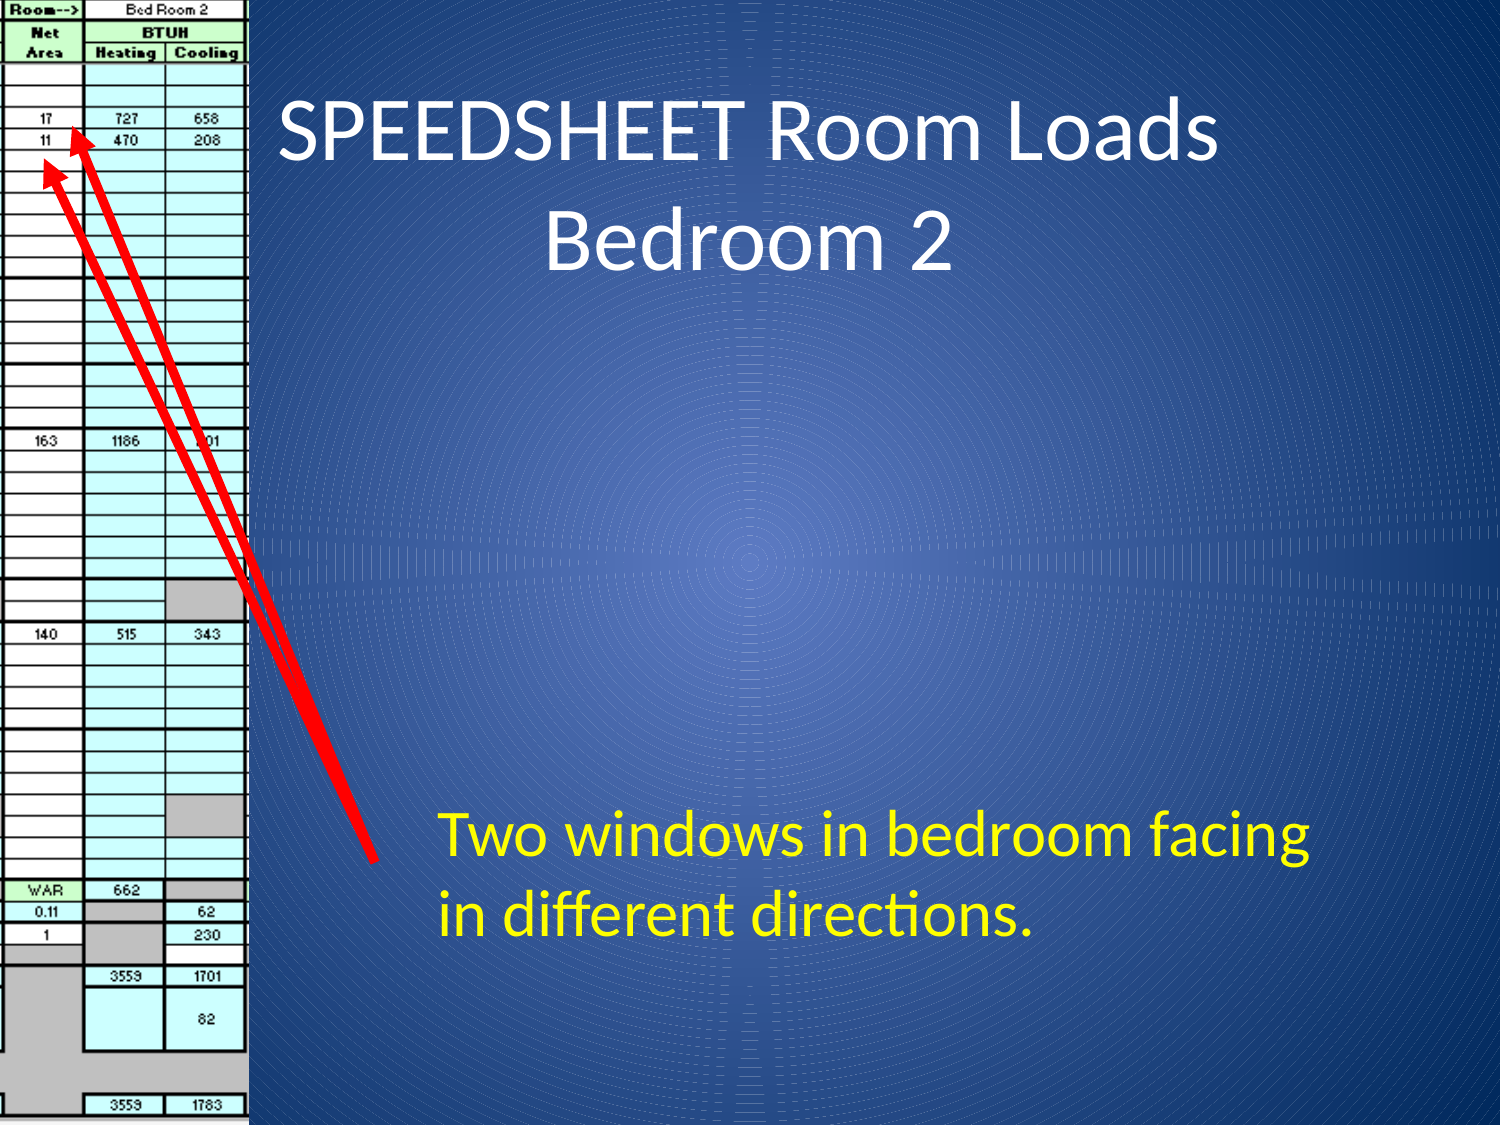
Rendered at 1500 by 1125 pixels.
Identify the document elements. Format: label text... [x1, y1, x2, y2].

picture [0, 0, 249, 1125]
text_box Two windows in bedroom facing in different directions. [422, 462, 1342, 957]
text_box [43, 158, 376, 863]
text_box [71, 125, 376, 158]
title SPEEDSHEET Room Loads Bedroom 2 [252, 45, 1425, 313]
